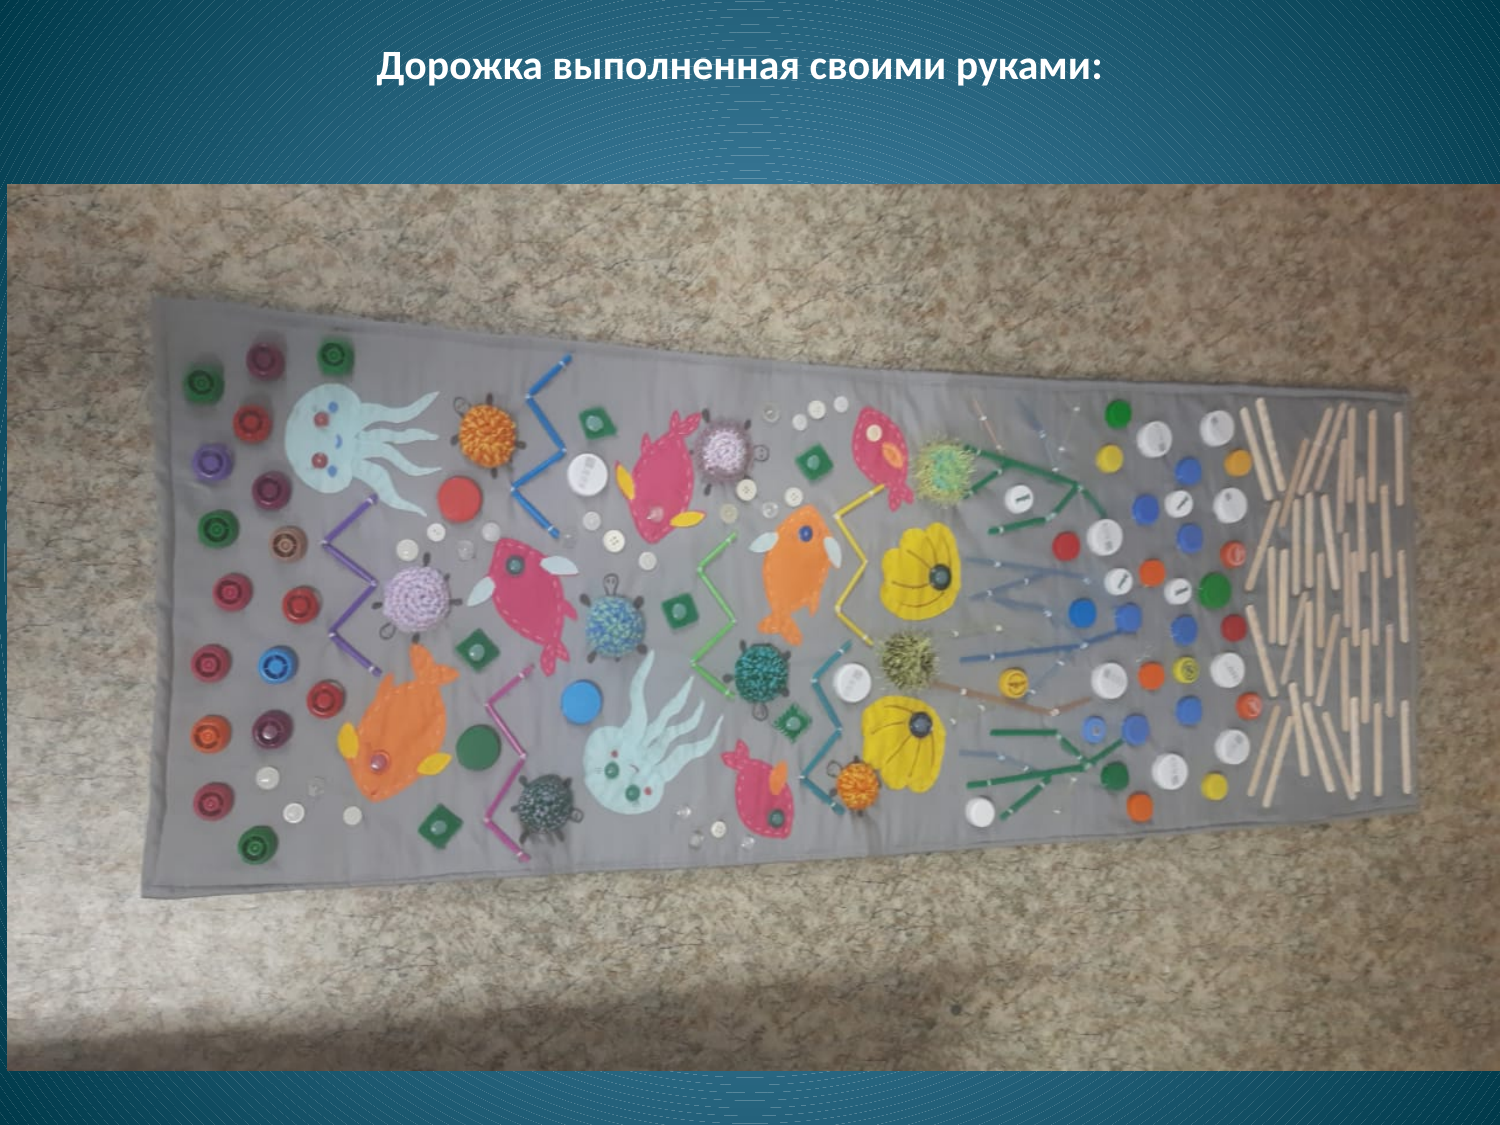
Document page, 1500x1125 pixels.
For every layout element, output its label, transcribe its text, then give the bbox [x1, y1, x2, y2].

picture [1, 973, 5, 991]
picture [62, 1077, 72, 1082]
title Дорожка выполненная своими руками: [64, 0, 1415, 126]
picture [1428, 1077, 1438, 1082]
picture [6, 184, 1500, 1073]
